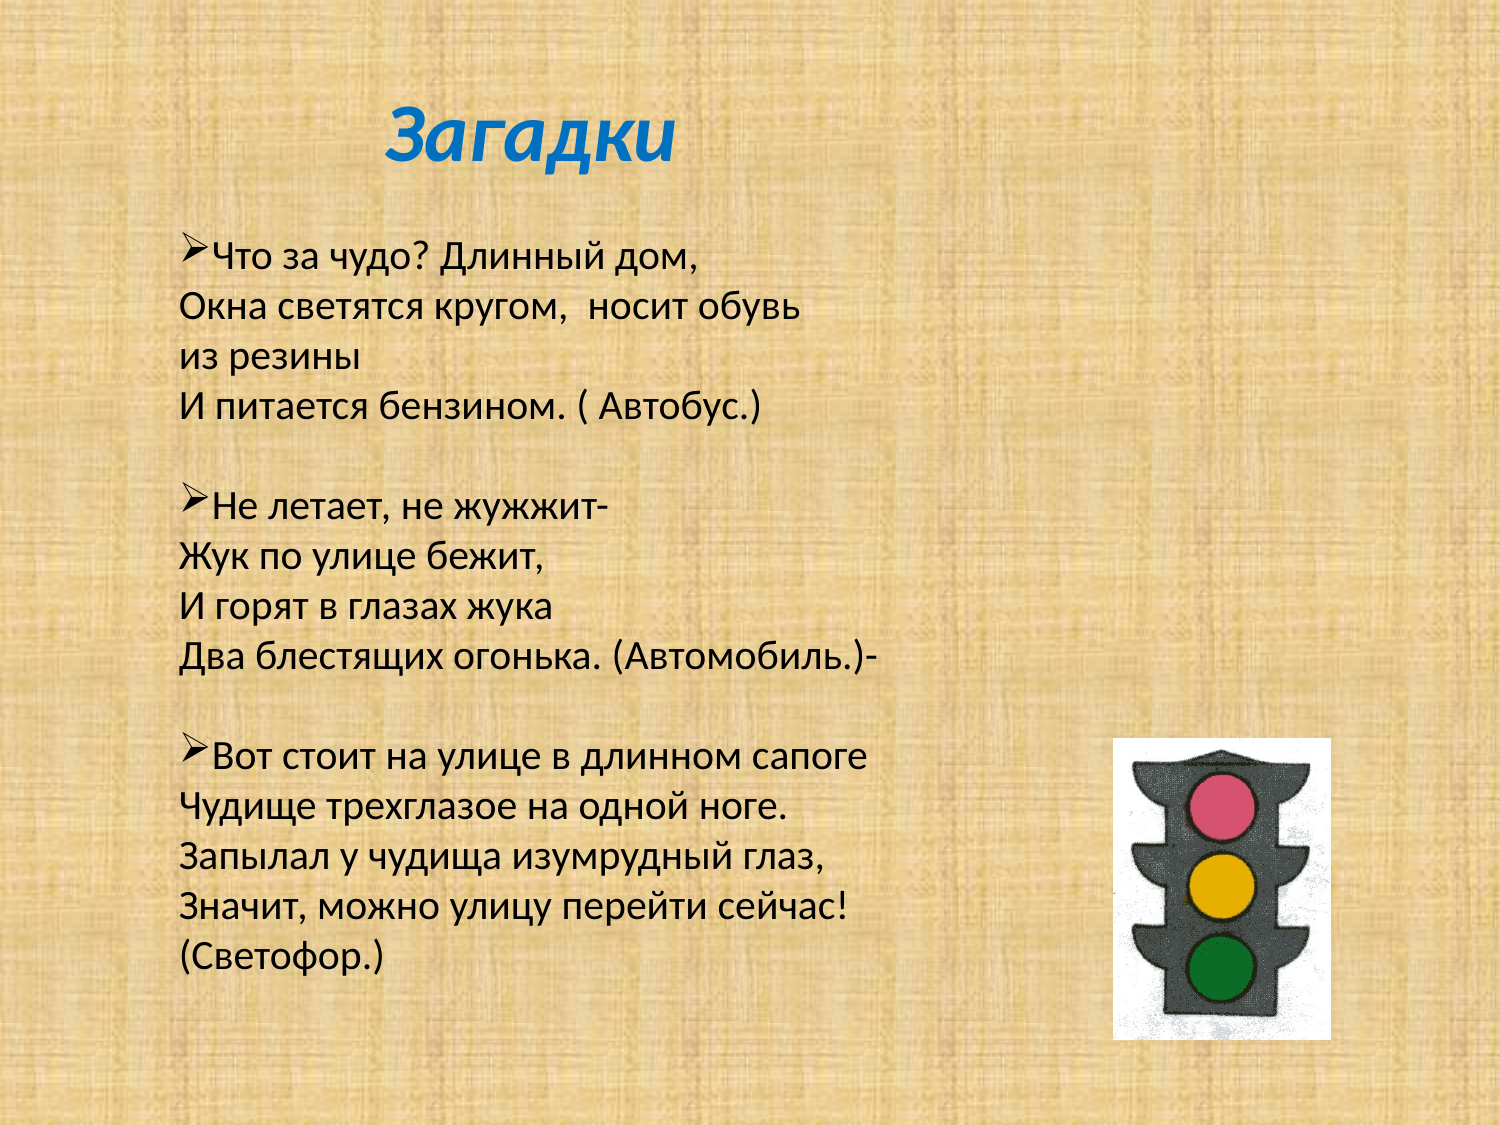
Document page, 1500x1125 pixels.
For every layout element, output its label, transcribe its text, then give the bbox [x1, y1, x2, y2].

text_box Загадки Что за чудо? Длинный дом, Окна светятся кругом, носит обувь из резины И питается бензином. ( Автобус.) Не летает, не жужжит- Жук по улице бежит, И горят в глазах жука Два блестящих огонька. (Автомобиль.)- Вот стоит на улице в длинном сапоге Чудище трехглазое на одной ноге. Запылал у чудища изумрудный глаз, Значит, можно улицу перейти сейчас! (Светофор.) [163, 70, 914, 1036]
picture [0, 0, 1500, 1125]
